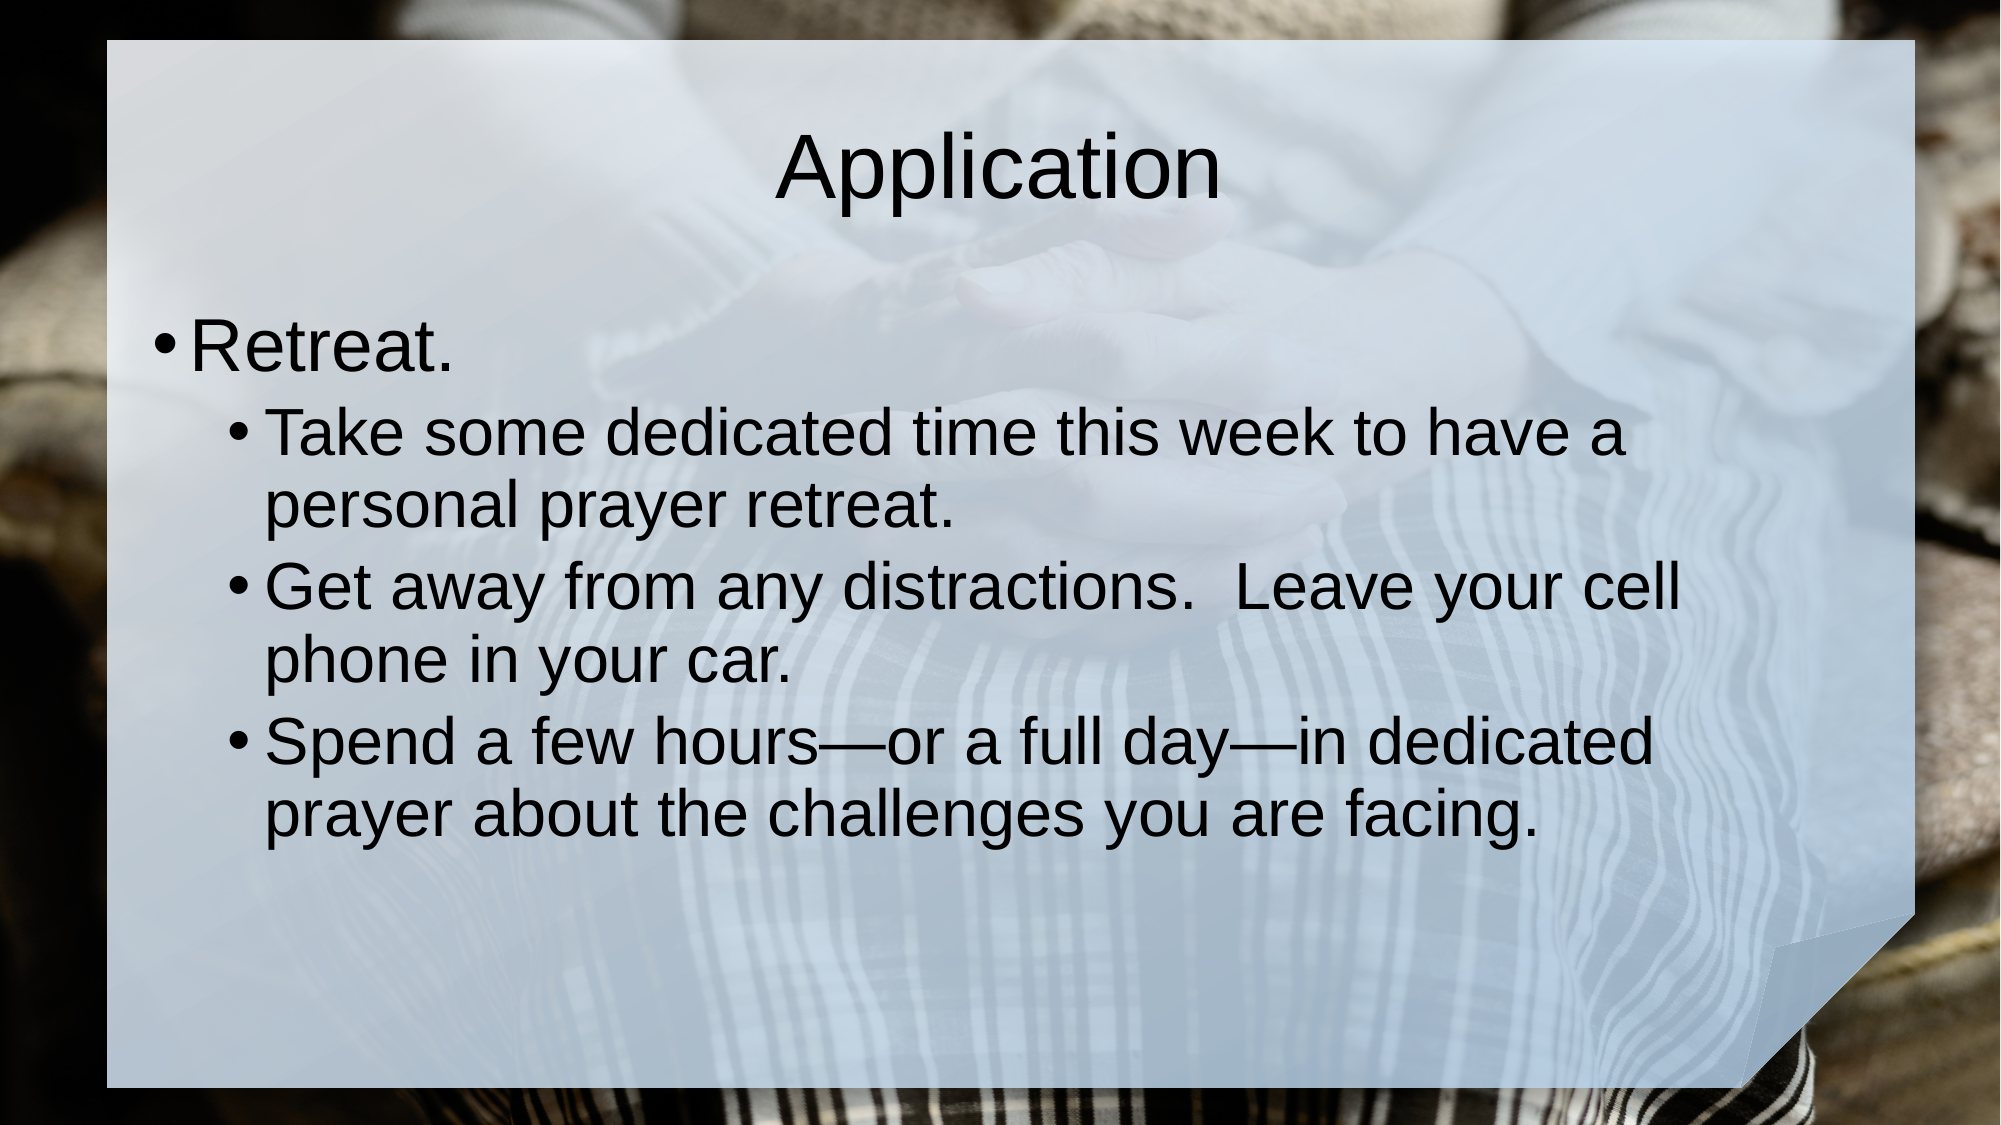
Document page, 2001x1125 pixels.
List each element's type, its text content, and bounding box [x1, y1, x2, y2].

title Application [137, 59, 1863, 278]
picture [0, 0, 2001, 1125]
list Retreat. Take some dedicated time this week to have a personal prayer retreat. Get away from any distractions. Leave your cell phone in your car. Spend a few hours—or a full day—in dedicated prayer about the challenges you are facing. [137, 299, 1863, 1014]
